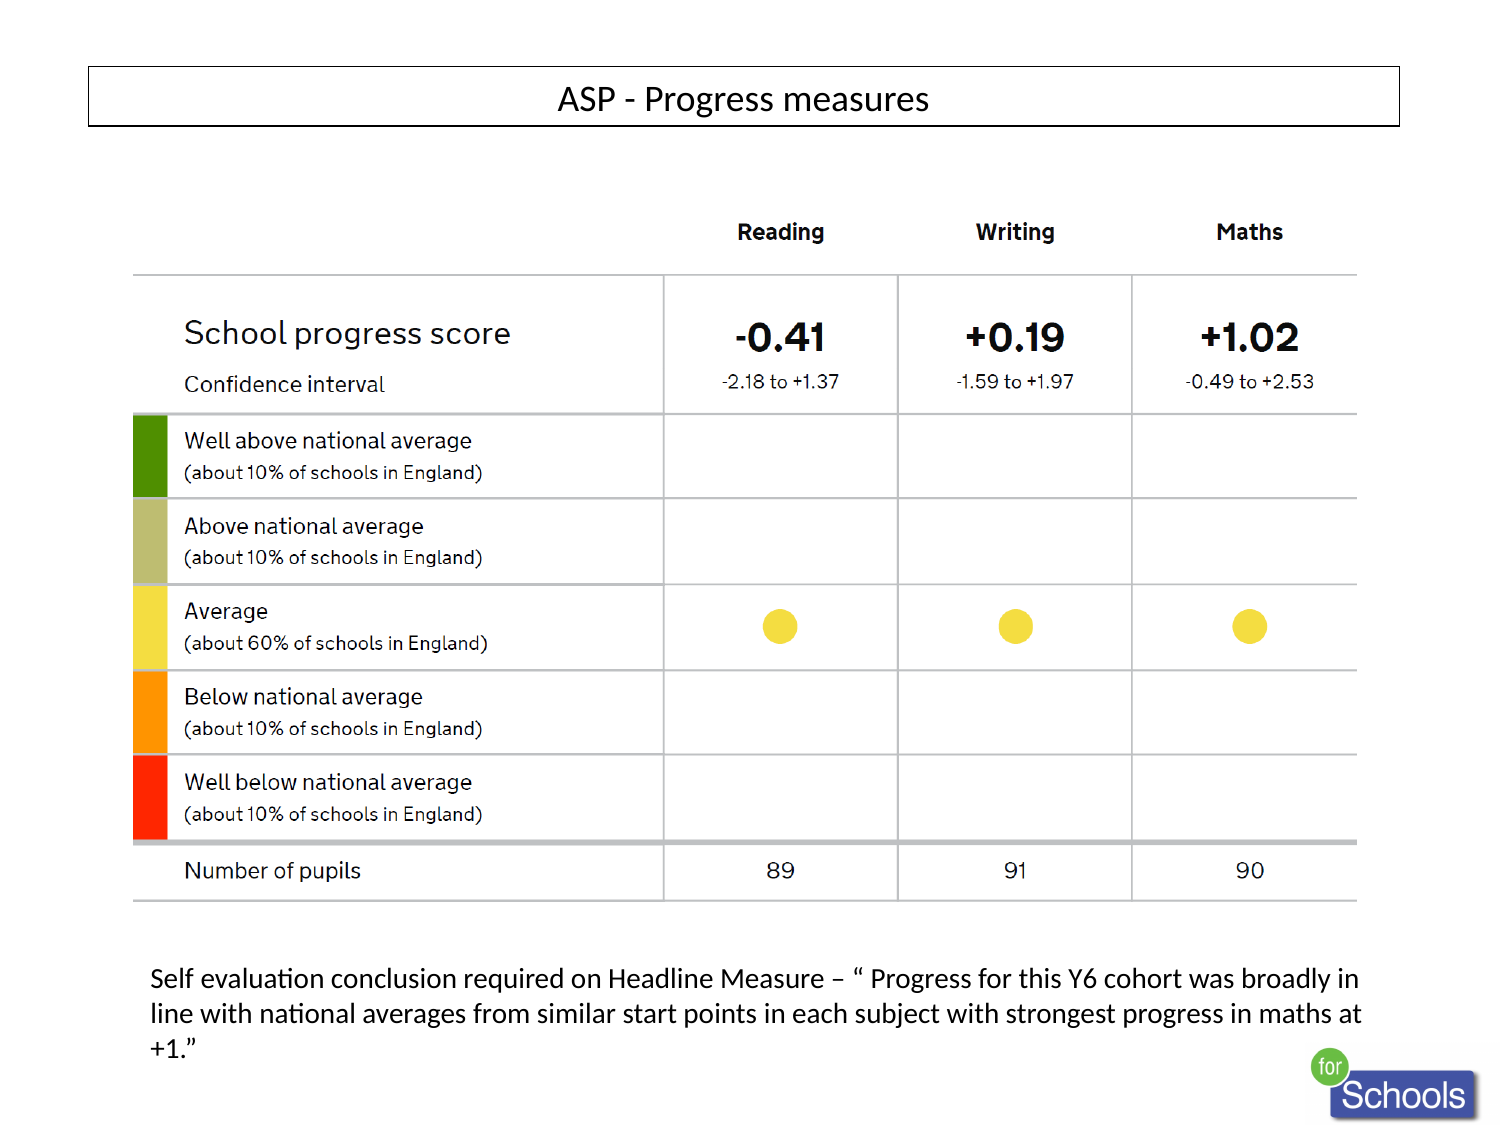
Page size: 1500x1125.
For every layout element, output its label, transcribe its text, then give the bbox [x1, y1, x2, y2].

picture [121, 207, 1358, 906]
text_box ASP - Progress measures [88, 66, 1400, 127]
text_box Self evaluation conclusion required on Headline Measure – “ Progress for this Y6 cohort was broadly in line with national averages from similar start points in each subject with strongest progress in maths at +1.” [135, 952, 1400, 1072]
picture [1305, 1042, 1500, 1125]
